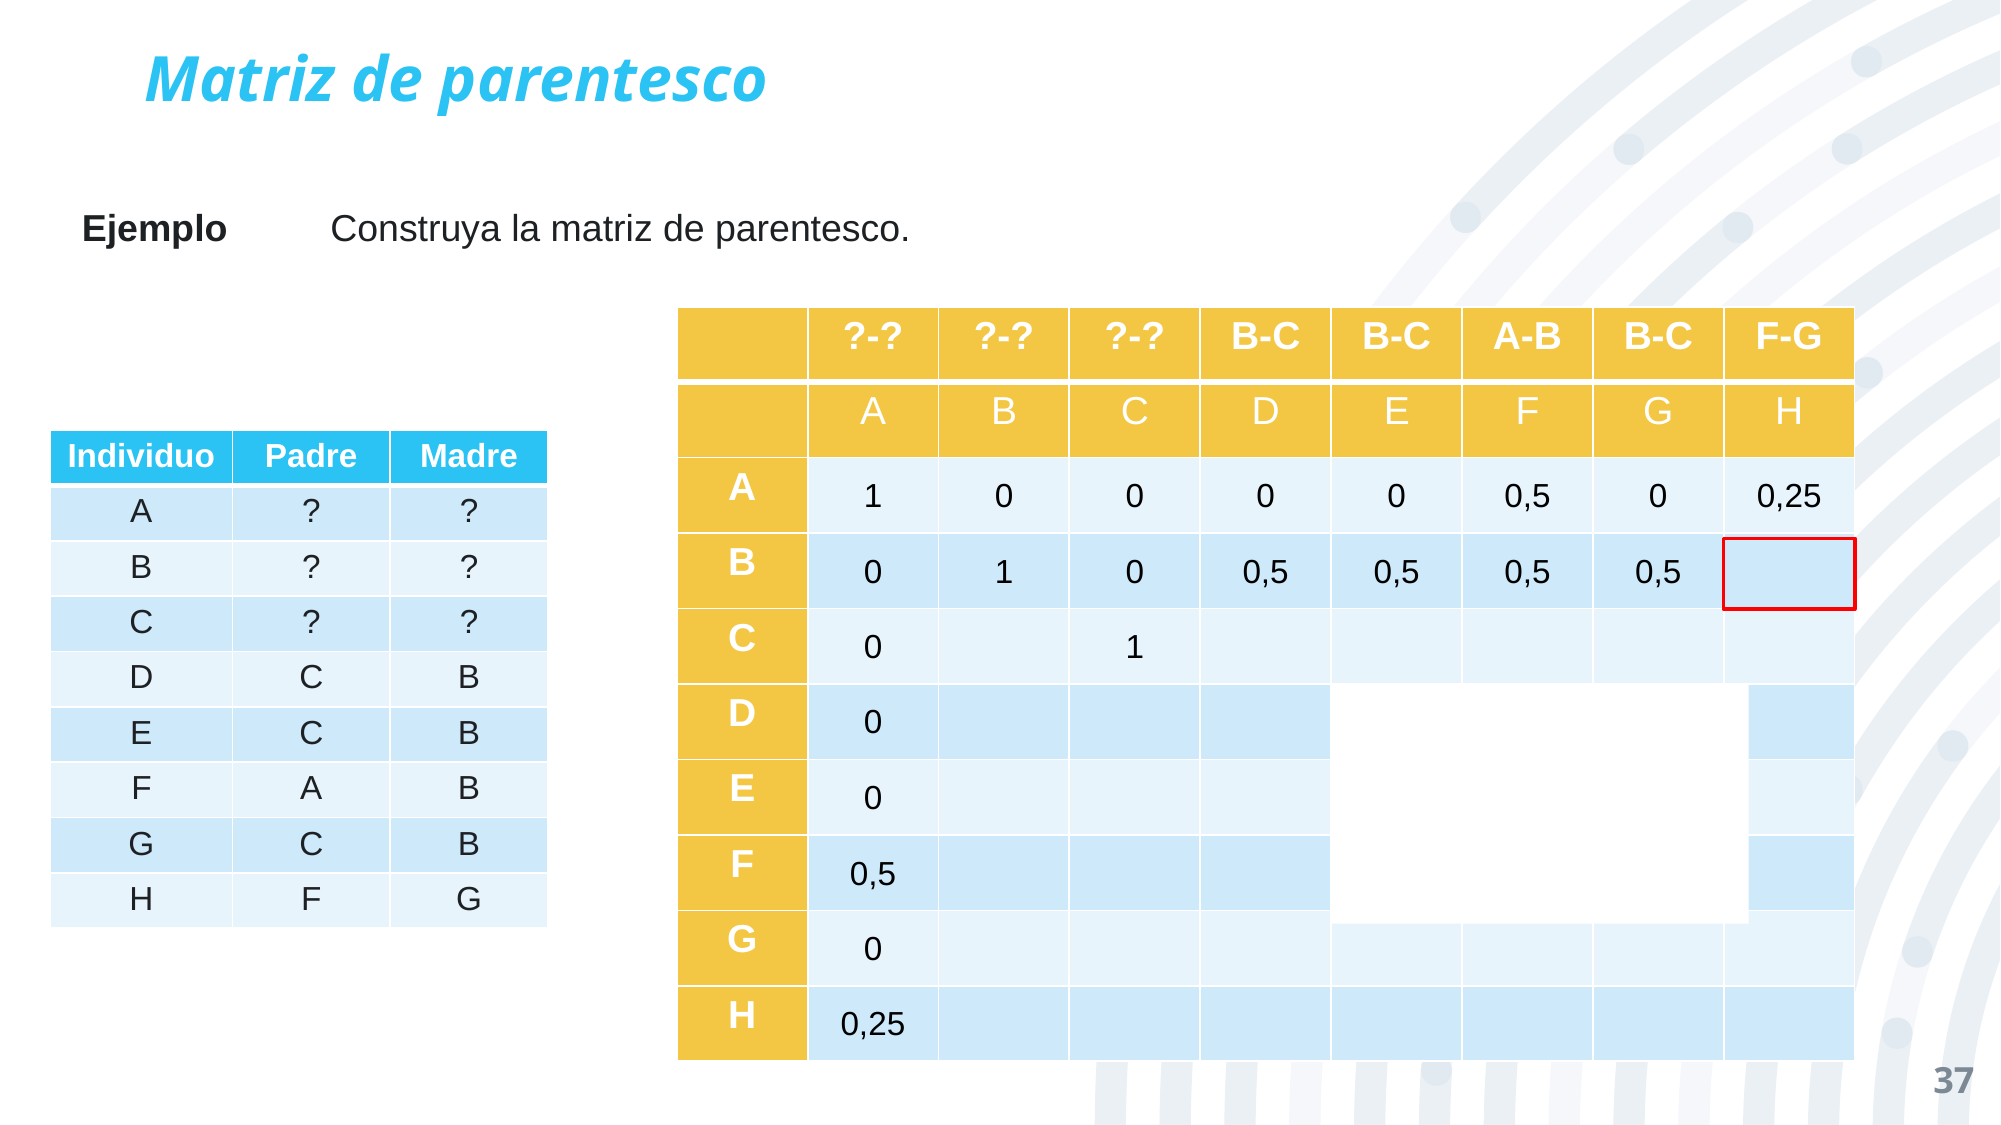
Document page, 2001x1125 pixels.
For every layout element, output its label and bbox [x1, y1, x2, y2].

table_cell [1201, 836, 1330, 910]
table_cell [678, 836, 807, 910]
table_cell [391, 708, 547, 761]
table_cell [1201, 609, 1330, 683]
table_cell [1201, 911, 1330, 985]
table_cell [1725, 987, 1854, 1060]
table_header [1725, 308, 1854, 379]
table_cell [1749, 836, 1854, 910]
table_cell [1463, 458, 1592, 532]
table_cell [1332, 385, 1461, 457]
table_cell [391, 542, 547, 595]
table_cell [51, 763, 232, 817]
table_cell [1463, 534, 1592, 608]
table_cell [939, 836, 1068, 910]
table_cell [233, 874, 389, 927]
table_cell [939, 458, 1068, 532]
table_cell [1070, 987, 1199, 1060]
table_cell [809, 760, 938, 834]
table_cell [391, 874, 547, 927]
table_cell [939, 987, 1068, 1060]
table_cell [1201, 987, 1330, 1060]
table_cell [391, 597, 547, 651]
table_cell [233, 763, 389, 817]
table_cell [678, 609, 807, 683]
table_cell [1749, 685, 1854, 759]
table_cell [809, 609, 938, 683]
table_header [391, 431, 547, 483]
table_cell [1070, 458, 1199, 532]
table_header [51, 431, 232, 483]
table_cell [51, 818, 232, 872]
table_cell [391, 652, 547, 706]
table_cell [1463, 609, 1592, 683]
title [144, 0, 1682, 116]
table_cell [51, 652, 232, 706]
table_cell [1070, 534, 1199, 608]
table_cell [1332, 458, 1461, 532]
table_cell [939, 911, 1068, 985]
table_cell [1594, 458, 1723, 532]
table_cell [1201, 760, 1330, 834]
table_cell [1070, 385, 1199, 457]
table_header [1070, 308, 1199, 379]
table_cell [939, 385, 1068, 457]
table_cell [1201, 685, 1330, 759]
table_cell [1332, 924, 1461, 985]
table_cell [1594, 385, 1723, 457]
table_cell [809, 385, 938, 457]
table_cell [1725, 911, 1854, 985]
table_cell [1070, 685, 1199, 759]
table_cell [233, 818, 389, 872]
table_cell [1594, 534, 1723, 608]
table_cell [391, 488, 547, 540]
table_header [1594, 308, 1723, 379]
table_cell [233, 597, 389, 651]
table_cell [1070, 760, 1199, 834]
table_cell [939, 685, 1068, 759]
table_cell [51, 597, 232, 651]
text_box [315, 196, 1478, 257]
table_header [1463, 308, 1592, 379]
table_cell [809, 911, 938, 985]
table_cell [678, 534, 807, 608]
table_cell [809, 458, 938, 532]
table_cell [1201, 385, 1330, 457]
table_cell [51, 708, 232, 761]
slide_number [1854, 1038, 1975, 1125]
table_cell [1749, 760, 1854, 834]
table_cell [678, 685, 807, 759]
table_cell [678, 987, 807, 1060]
table_cell [1725, 611, 1854, 683]
text_box [67, 196, 299, 257]
table_cell [233, 652, 389, 706]
table_cell [1594, 924, 1723, 985]
table_cell [809, 685, 938, 759]
table_header [809, 308, 938, 379]
table_cell [1201, 458, 1330, 532]
table_cell [51, 488, 232, 540]
table_cell [391, 763, 547, 817]
table_header [233, 431, 389, 483]
table_cell [233, 708, 389, 761]
table_header [939, 308, 1068, 379]
table_cell [939, 534, 1068, 608]
table_cell [809, 836, 938, 910]
table_cell [391, 818, 547, 872]
table_cell [1332, 534, 1461, 608]
table_cell [1070, 836, 1199, 910]
table_cell [809, 534, 938, 608]
table_cell [1594, 987, 1723, 1060]
text_box [1721, 536, 1857, 611]
table_cell [678, 458, 807, 532]
table_cell [51, 874, 232, 927]
table_cell [1463, 987, 1592, 1060]
table_cell [1332, 987, 1461, 1060]
table_header [1332, 308, 1461, 379]
table_cell [233, 542, 389, 595]
table_cell [809, 987, 938, 1060]
table_cell [678, 760, 807, 834]
table_cell [1070, 609, 1199, 683]
table_header [1201, 308, 1330, 379]
table_cell [1332, 609, 1461, 683]
table_cell [1070, 911, 1199, 985]
table_cell [1463, 385, 1592, 457]
table_cell [1725, 458, 1854, 532]
table_cell [939, 609, 1068, 683]
table_cell [1594, 609, 1723, 683]
table_cell [939, 760, 1068, 834]
table_cell [51, 542, 232, 595]
table_cell [233, 488, 389, 540]
table_cell [678, 385, 807, 457]
table_cell [1201, 534, 1330, 608]
table_cell [1463, 924, 1592, 985]
table_cell [678, 911, 807, 985]
table_header [678, 308, 807, 379]
table_cell [1725, 385, 1854, 457]
